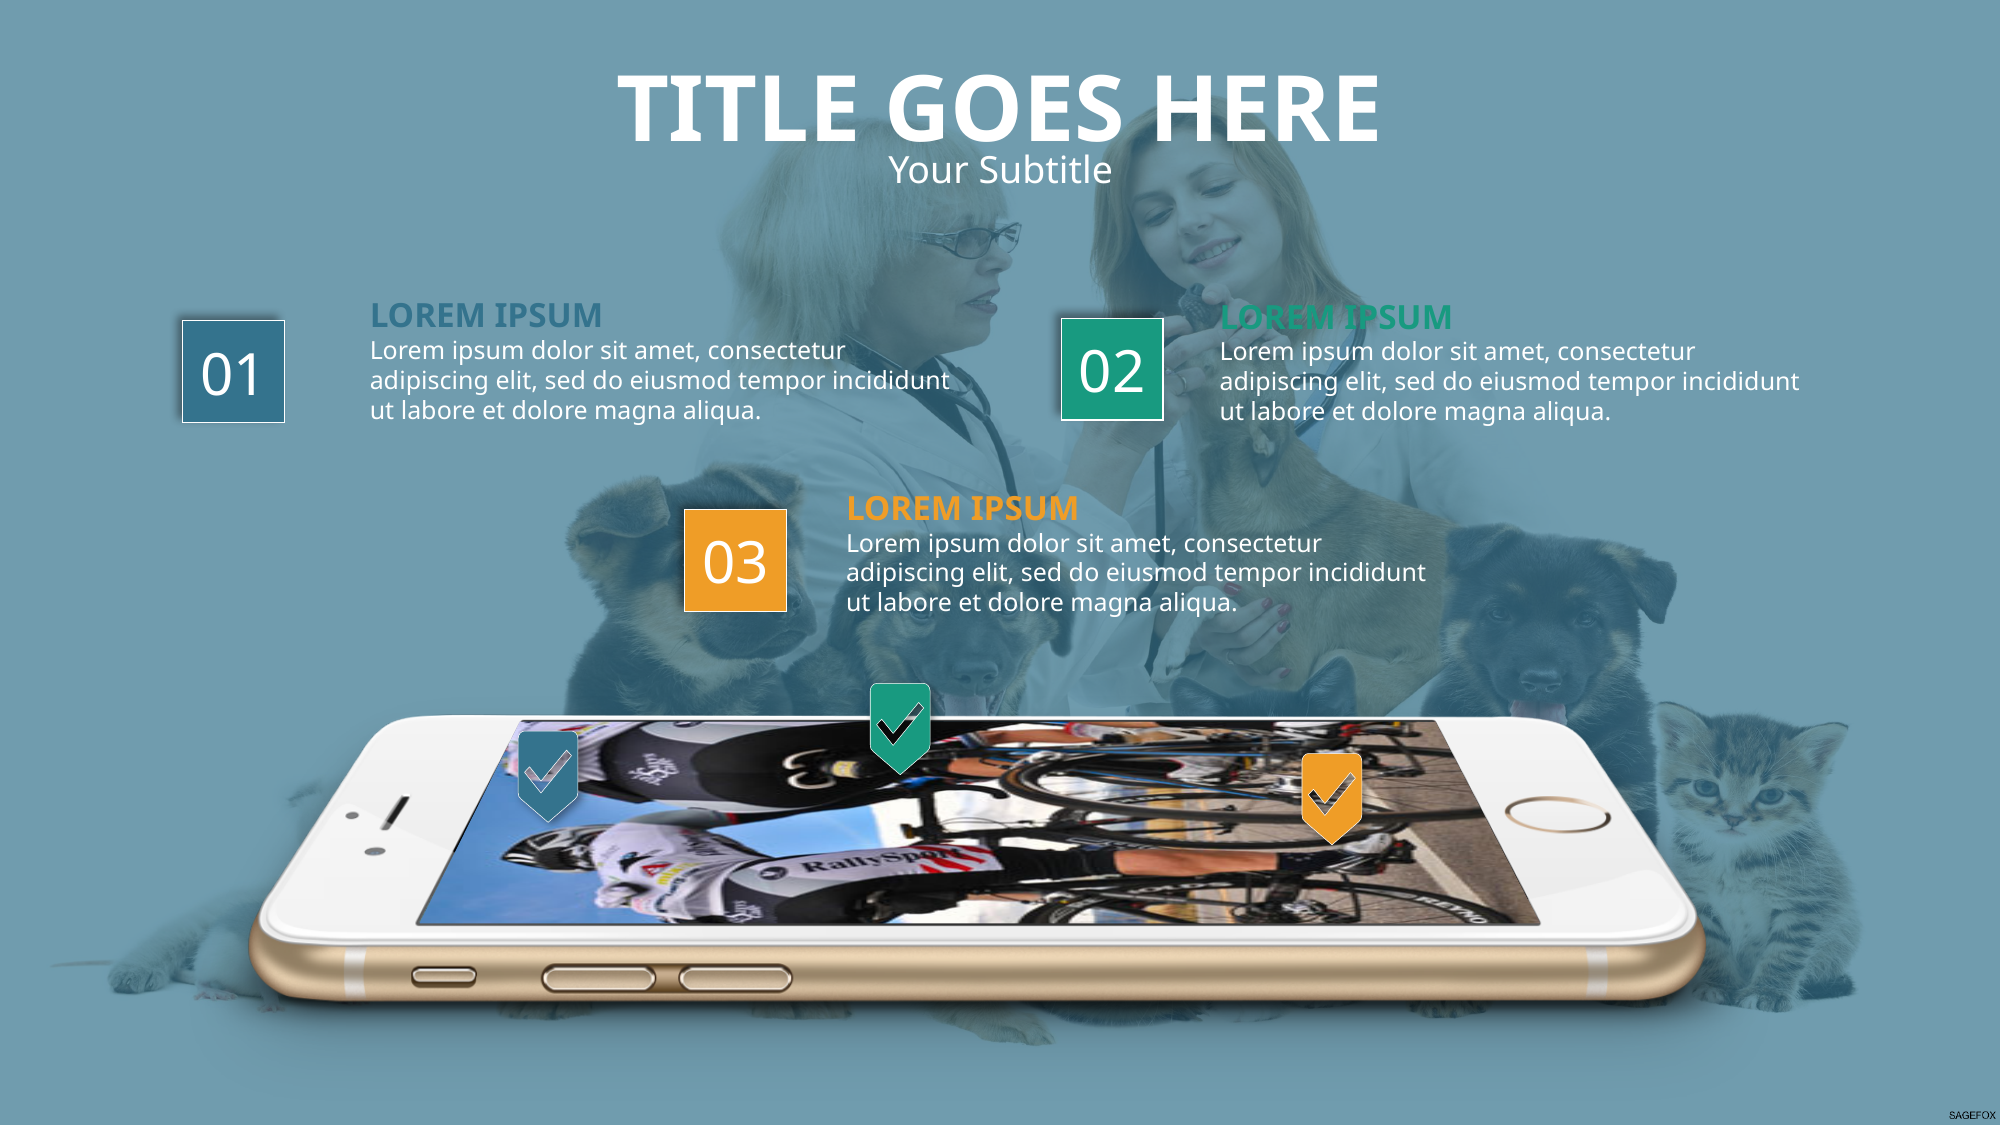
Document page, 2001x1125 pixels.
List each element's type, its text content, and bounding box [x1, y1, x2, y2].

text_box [548, 42, 1452, 199]
text_box LOREM IPSUM Lorem ipsum dolor sit amet, consectetur adipiscing elit, sed do eiusmod tempor incididunt ut labore et dolore magna aliqua. [1209, 290, 1815, 431]
text_box LOREM IPSUM Lorem ipsum dolor sit amet, consectetur adipiscing elit, sed do eiusmod tempor incididunt ut labore et dolore magna aliqua. [836, 482, 1442, 560]
text_box 01 [181, 320, 285, 424]
text_box 03 [683, 508, 787, 560]
text_box 02 [1060, 317, 1164, 421]
picture [0, 0, 2001, 1125]
text_box LOREM IPSUM Lorem ipsum dolor sit amet, consectetur adipiscing elit, sed do eiusmod tempor incididunt ut labore et dolore magna aliqua. [359, 289, 966, 430]
